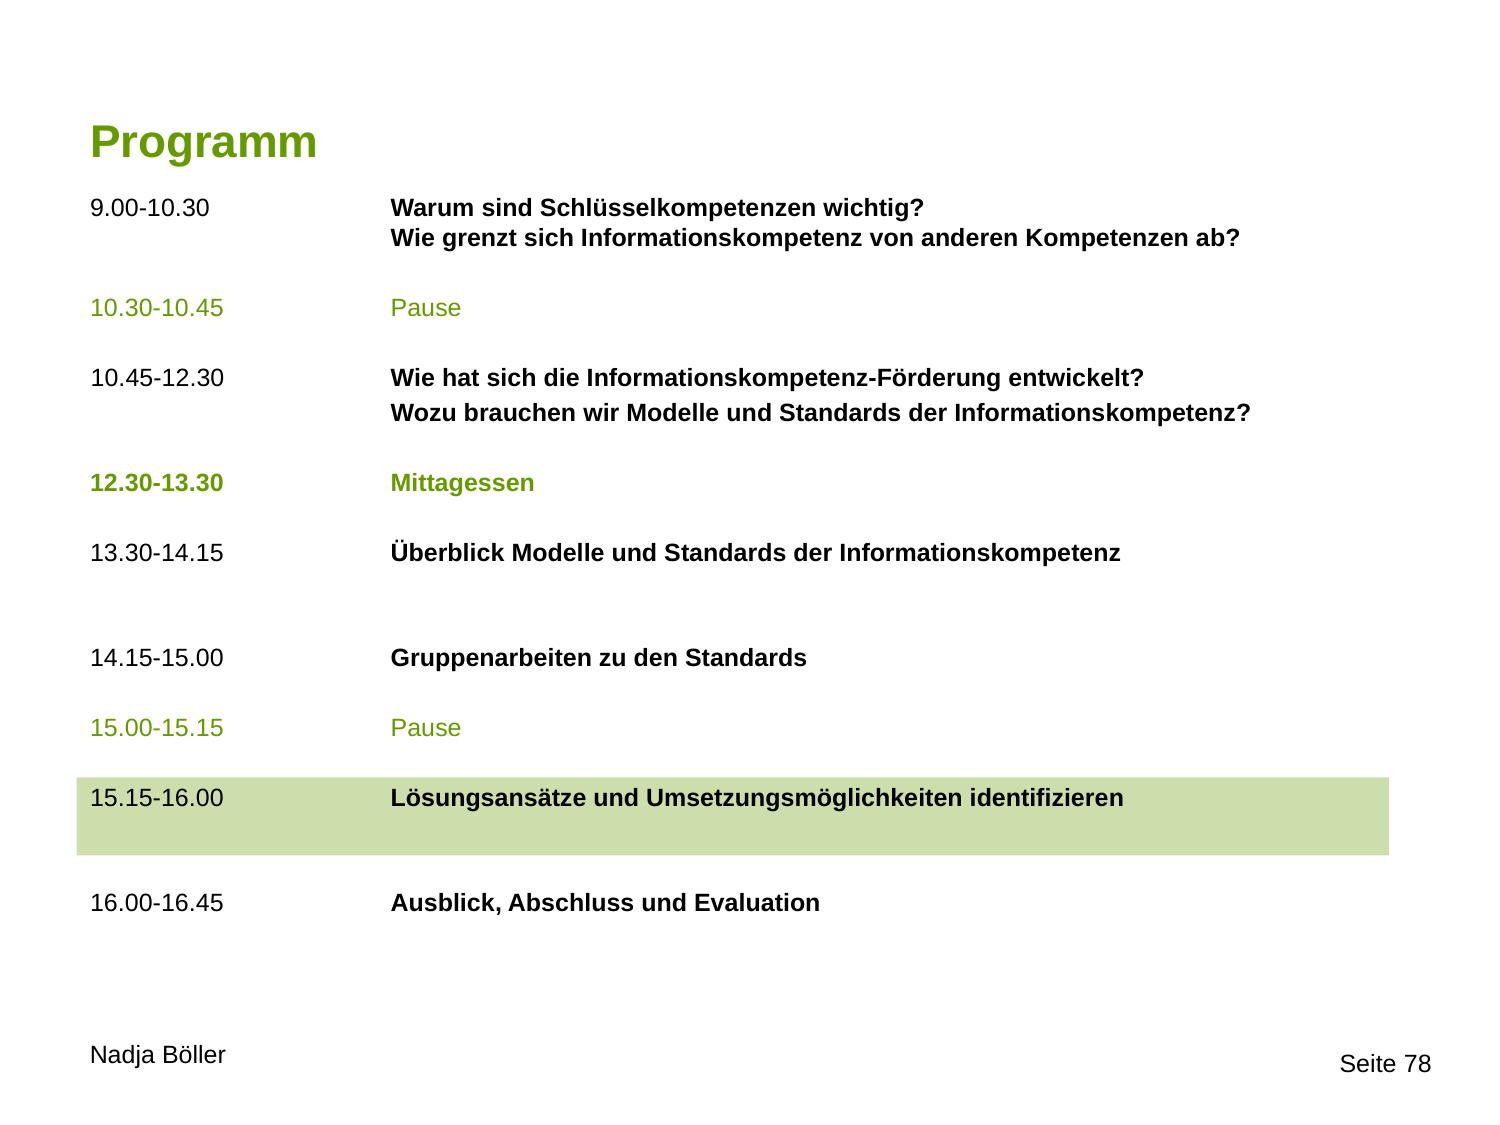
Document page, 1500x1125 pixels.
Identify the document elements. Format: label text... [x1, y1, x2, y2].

text_box [1341, 777, 1390, 856]
list 9.00-10.30 Warum sind Schlüsselkompetenzen wichtig? Wie grenzt sich Informationskompetenz von anderen Kompetenzen ab? 10.30-10.45 Pause 10.45-12.30 Wie hat sich die Informationskompetenz-Förderung entwickelt? Wozu brauchen wir Modelle und Standards der Informationskompetenz? 12.30-13.30 Mittagessen 13.30-14.15 Überblick Modelle und Standards der Informationskompetenz 14.15-15.00 Gruppenarbeiten zu den Standards 15.00-15.15 Pause 15.15-16.00 Lösungsansätze und Umsetzungsmöglichkeiten identifizieren 16.00-16.45 Ausblick, Abschluss und Evaluation [74, 184, 1341, 1036]
slide_number Seite 78 [1096, 1039, 1448, 1118]
title Programm [74, 44, 1426, 233]
